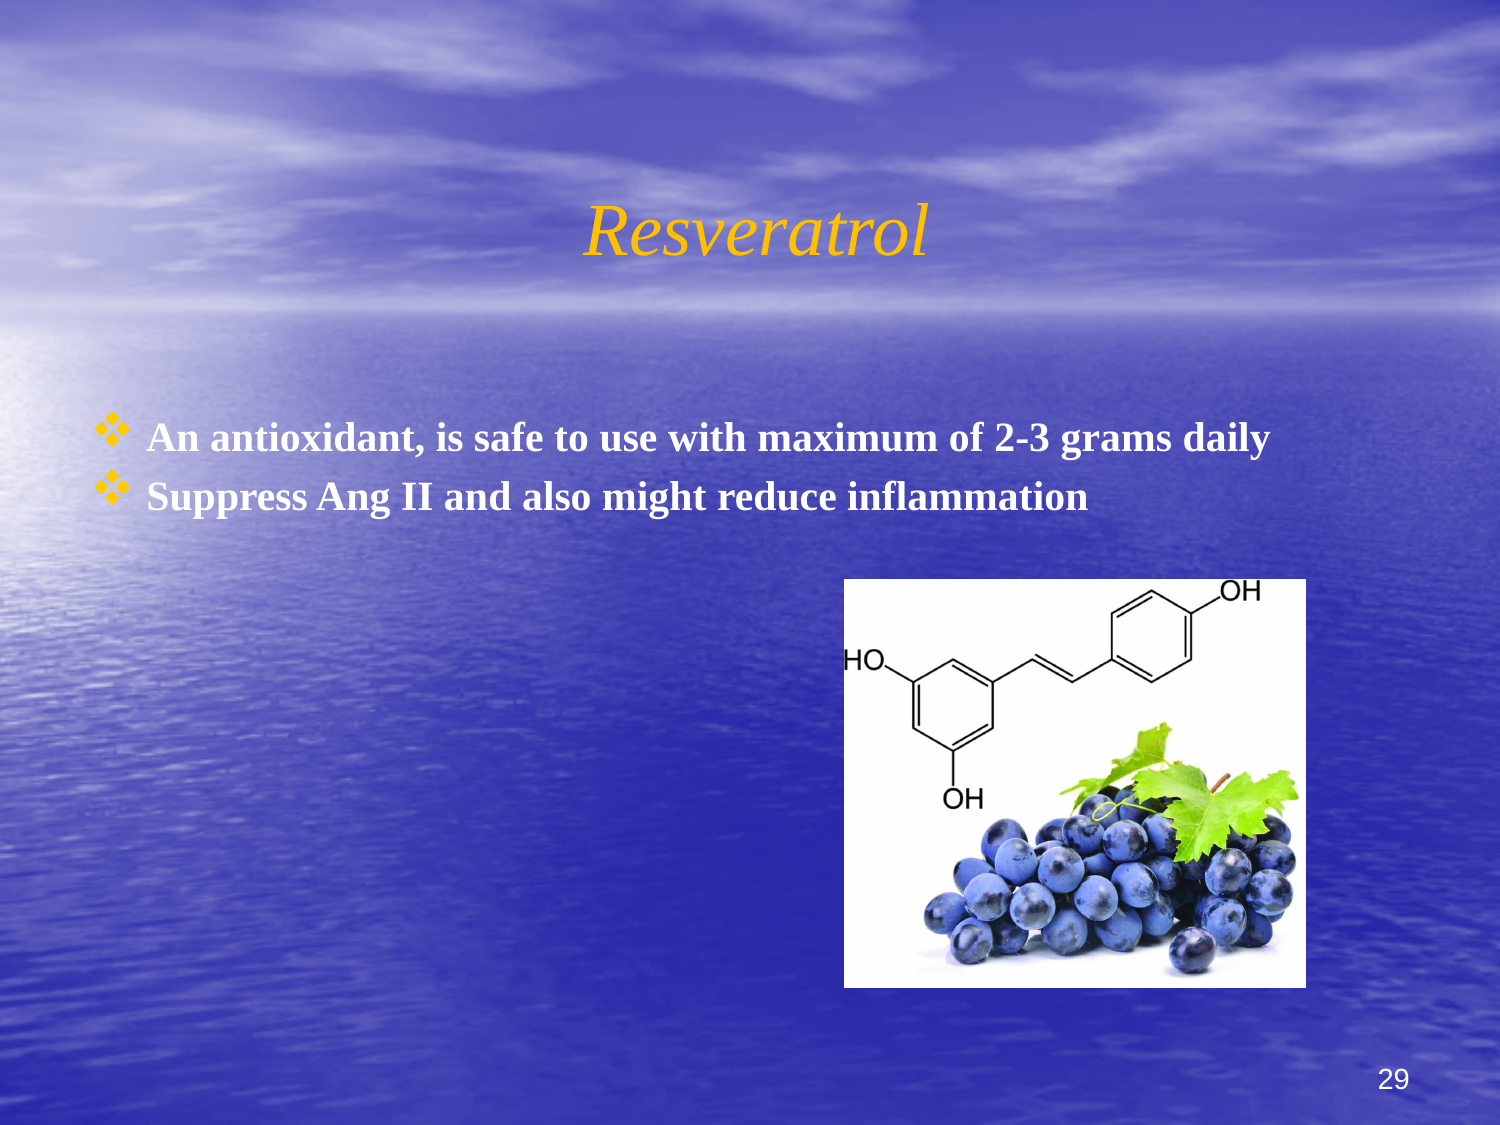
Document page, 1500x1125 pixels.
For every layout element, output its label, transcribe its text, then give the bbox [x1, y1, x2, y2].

slide_number 29 [1074, 1024, 1426, 1103]
list An antioxidant, is safe to use with maximum of 2-3 grams daily Suppress Ang II and also might reduce inflammation [74, 402, 1426, 988]
picture [843, 578, 1306, 988]
title Resveratrol [74, 136, 1441, 315]
